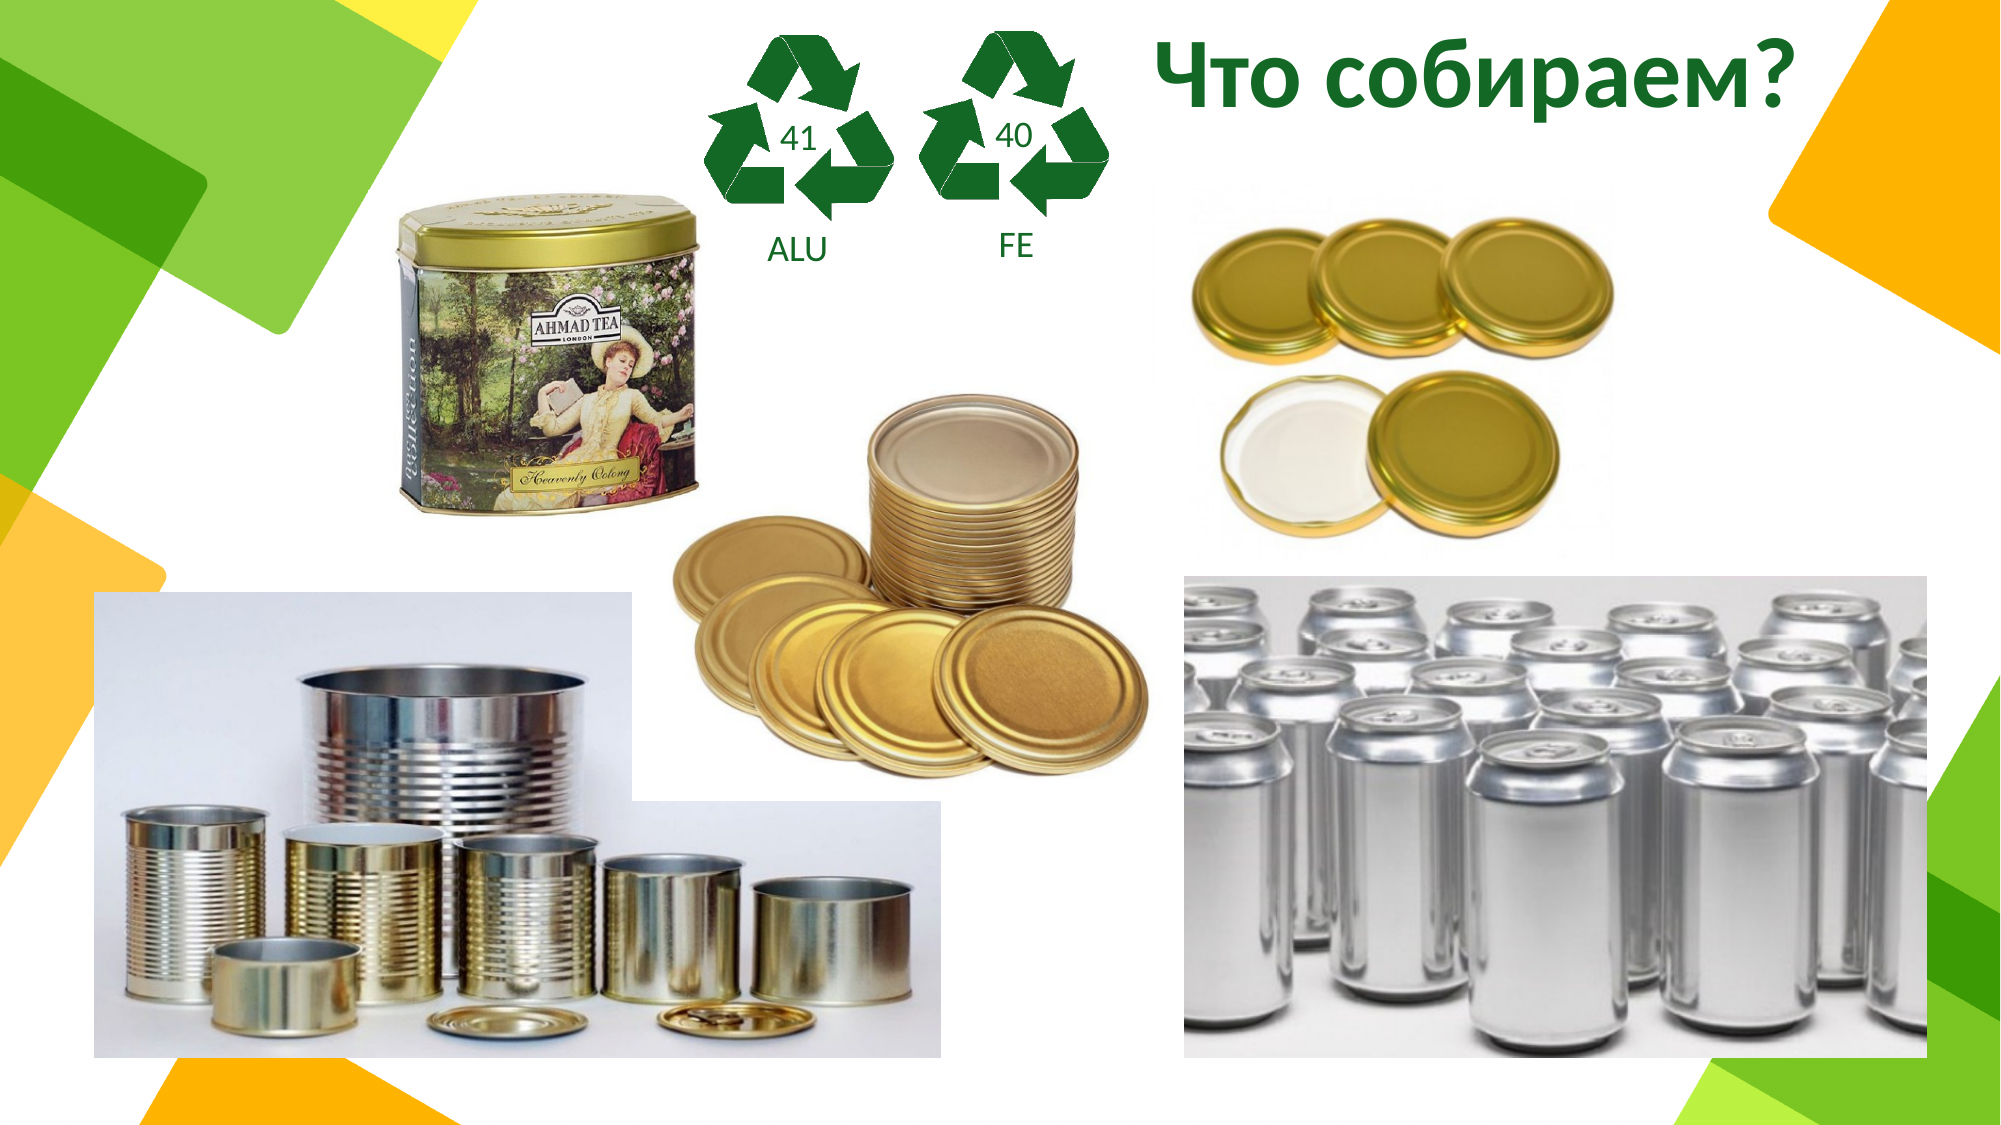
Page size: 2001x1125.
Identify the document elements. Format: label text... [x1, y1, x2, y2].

picture [0, 0, 2001, 1125]
text_box Что собираем? [1138, 0, 1815, 135]
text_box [919, 31, 1109, 274]
text_box ALU [752, 221, 844, 277]
